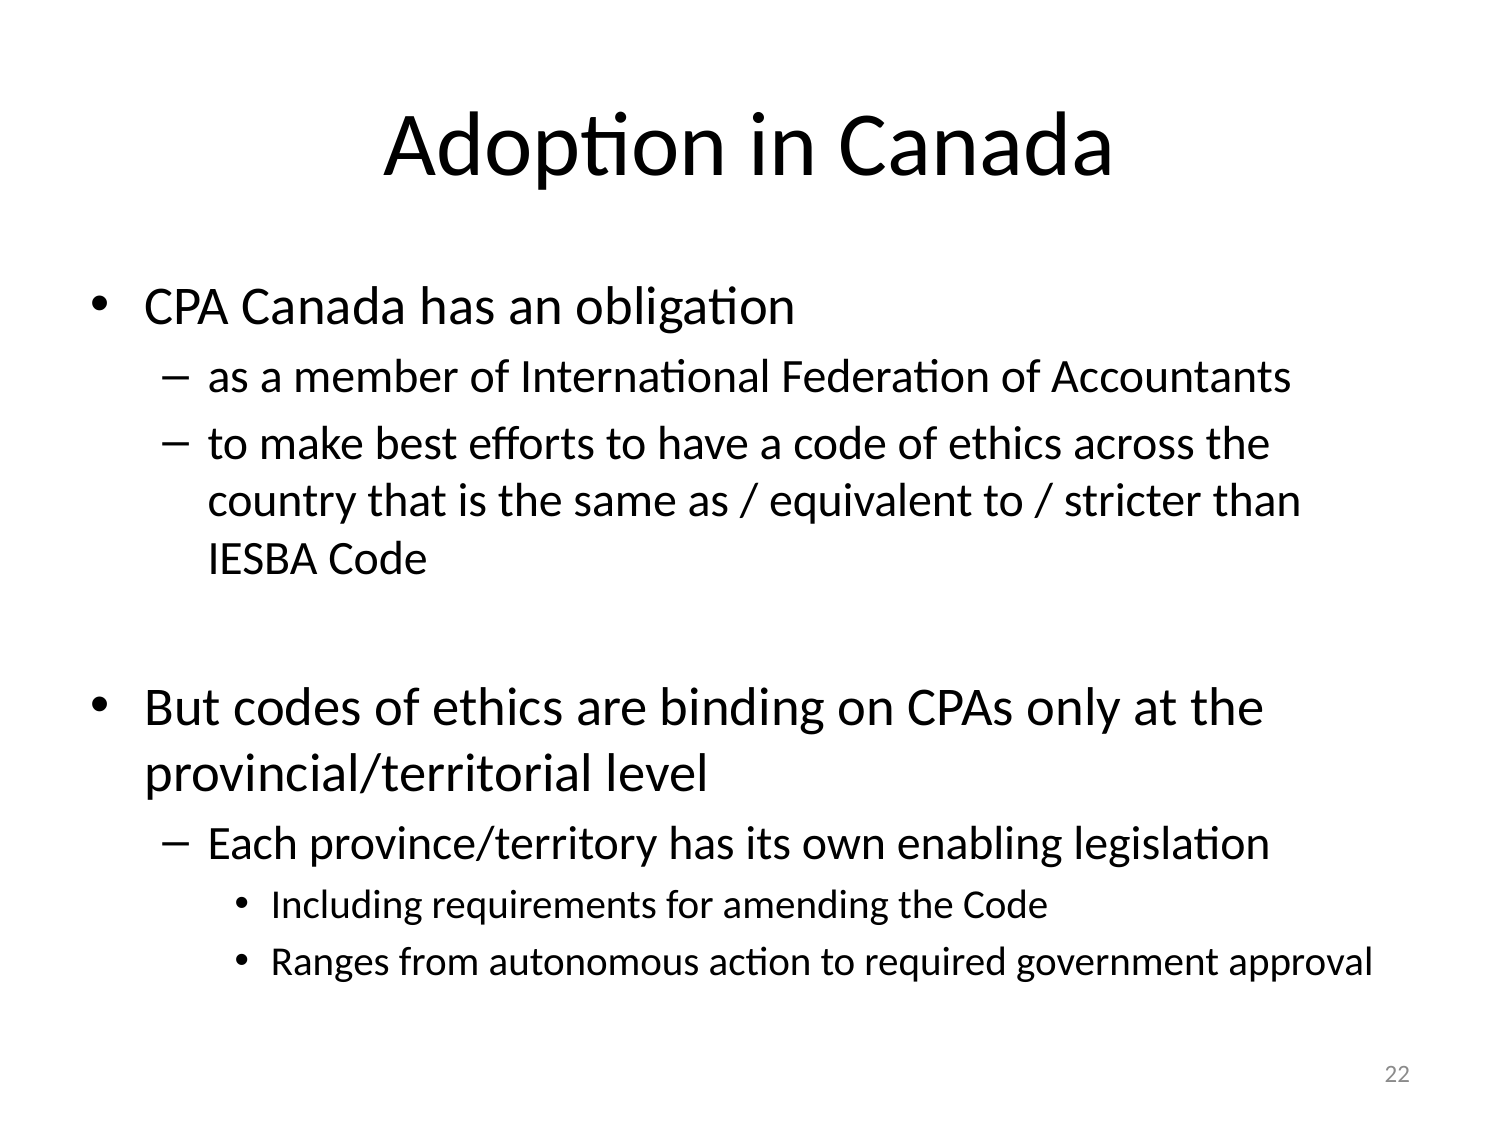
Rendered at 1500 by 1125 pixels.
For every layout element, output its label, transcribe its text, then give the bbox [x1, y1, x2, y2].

list CPA Canada has an obligation as a member of International Federation of Accountants to make best efforts to have a code of ethics across the country that is the same as / equivalent to / stricter than IESBA Code But codes of ethics are binding on CPAs only at the provincial/territorial level Each province/territory has its own enabling legislation Including requirements for amending the Code Ranges from autonomous action to required government approval [75, 262, 1425, 1005]
title Adoption in Canada [75, 45, 1425, 233]
slide_number 22 [1074, 1042, 1425, 1103]
